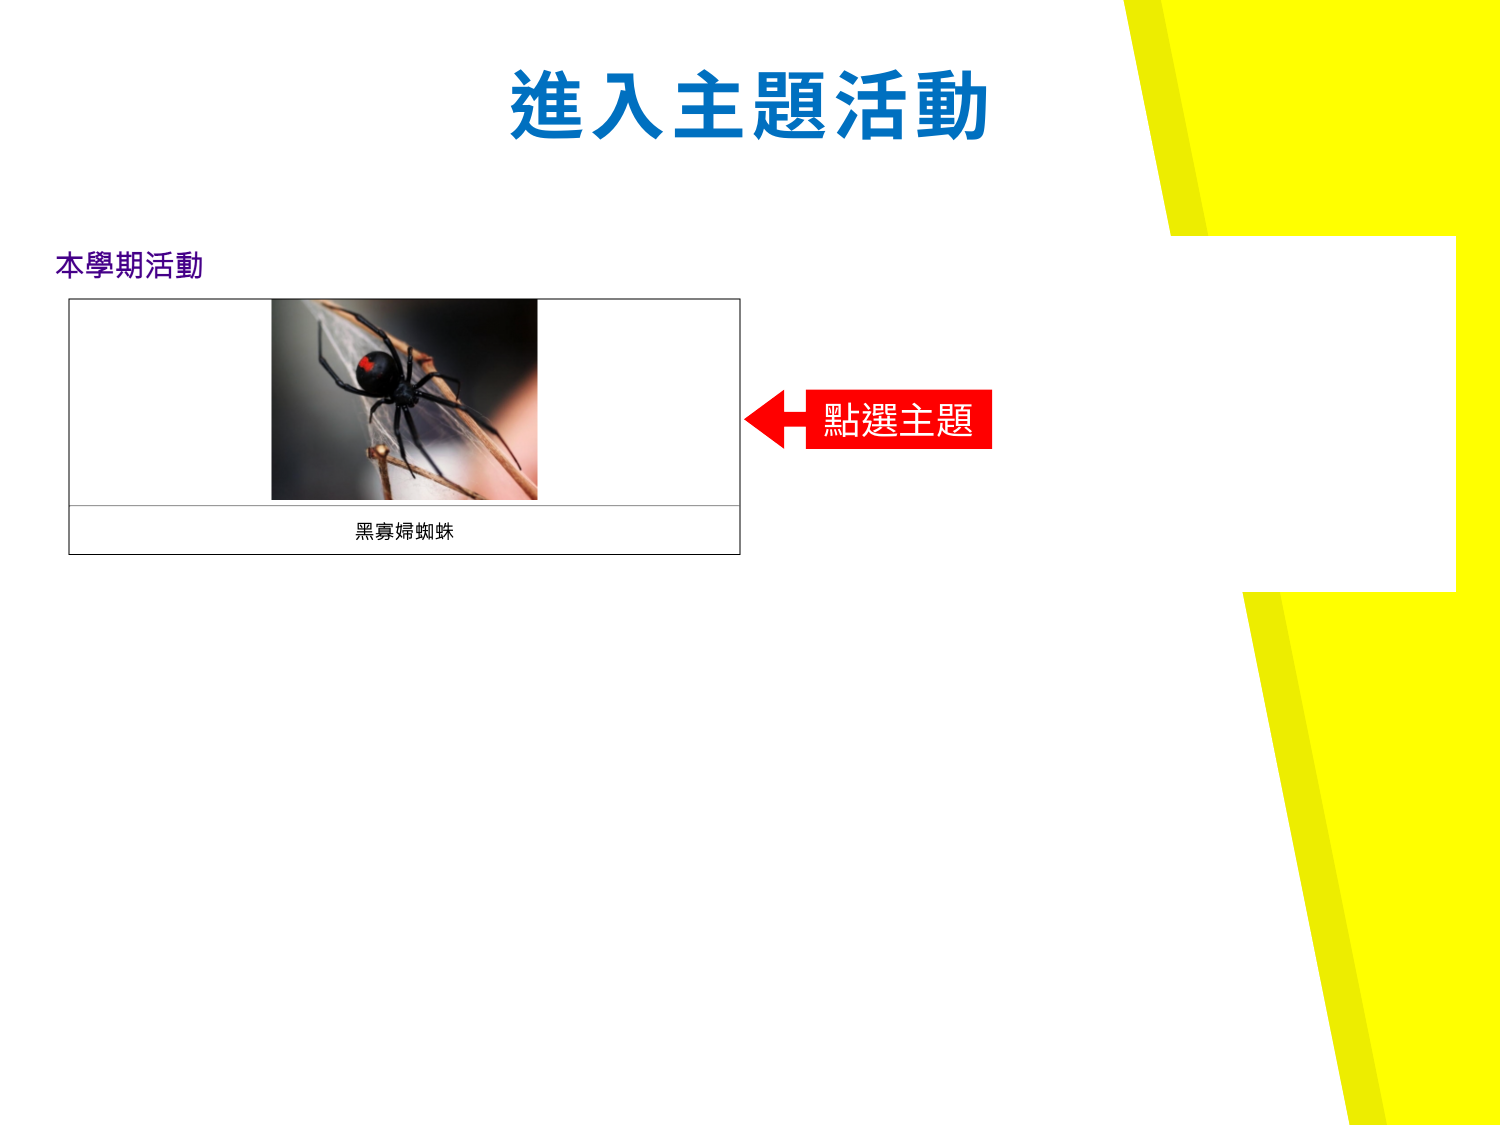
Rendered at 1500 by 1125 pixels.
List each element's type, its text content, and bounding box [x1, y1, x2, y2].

picture [44, 235, 1456, 592]
text_box 進入主題活動 [41, 58, 1459, 148]
